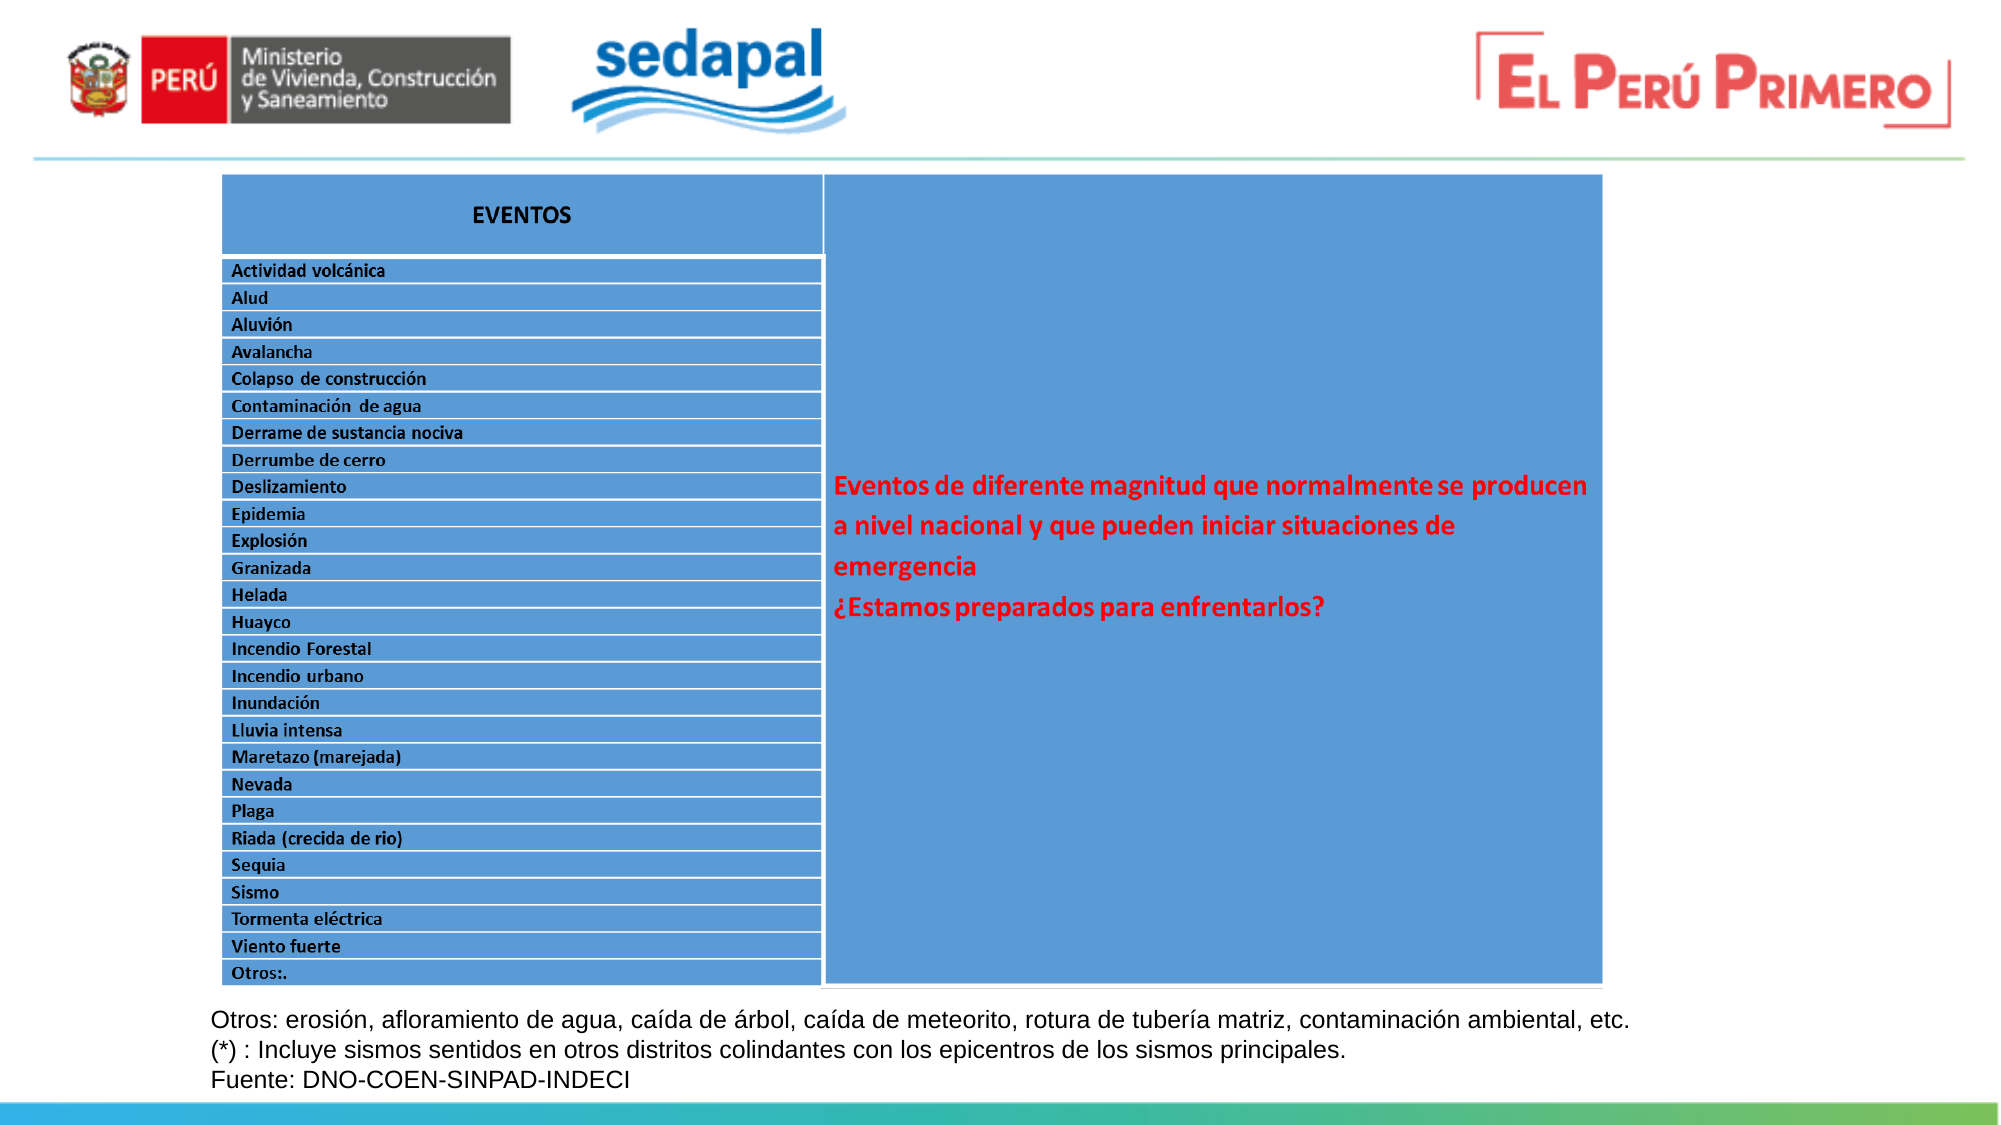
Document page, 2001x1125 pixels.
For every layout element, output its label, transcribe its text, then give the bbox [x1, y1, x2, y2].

picture [0, 1102, 2000, 1125]
picture [0, 0, 2000, 996]
text_box Otros: erosión, afloramiento de agua, caída de árbol, caída de meteorito, rotura de tubería matriz, contaminación ambiental, etc. (*) : Incluye sismos sentidos en otros distritos colindantes con los epicentros de los sismos principales. Fuente: DNO-COEN-SINPAD-INDECI [195, 996, 1665, 1101]
